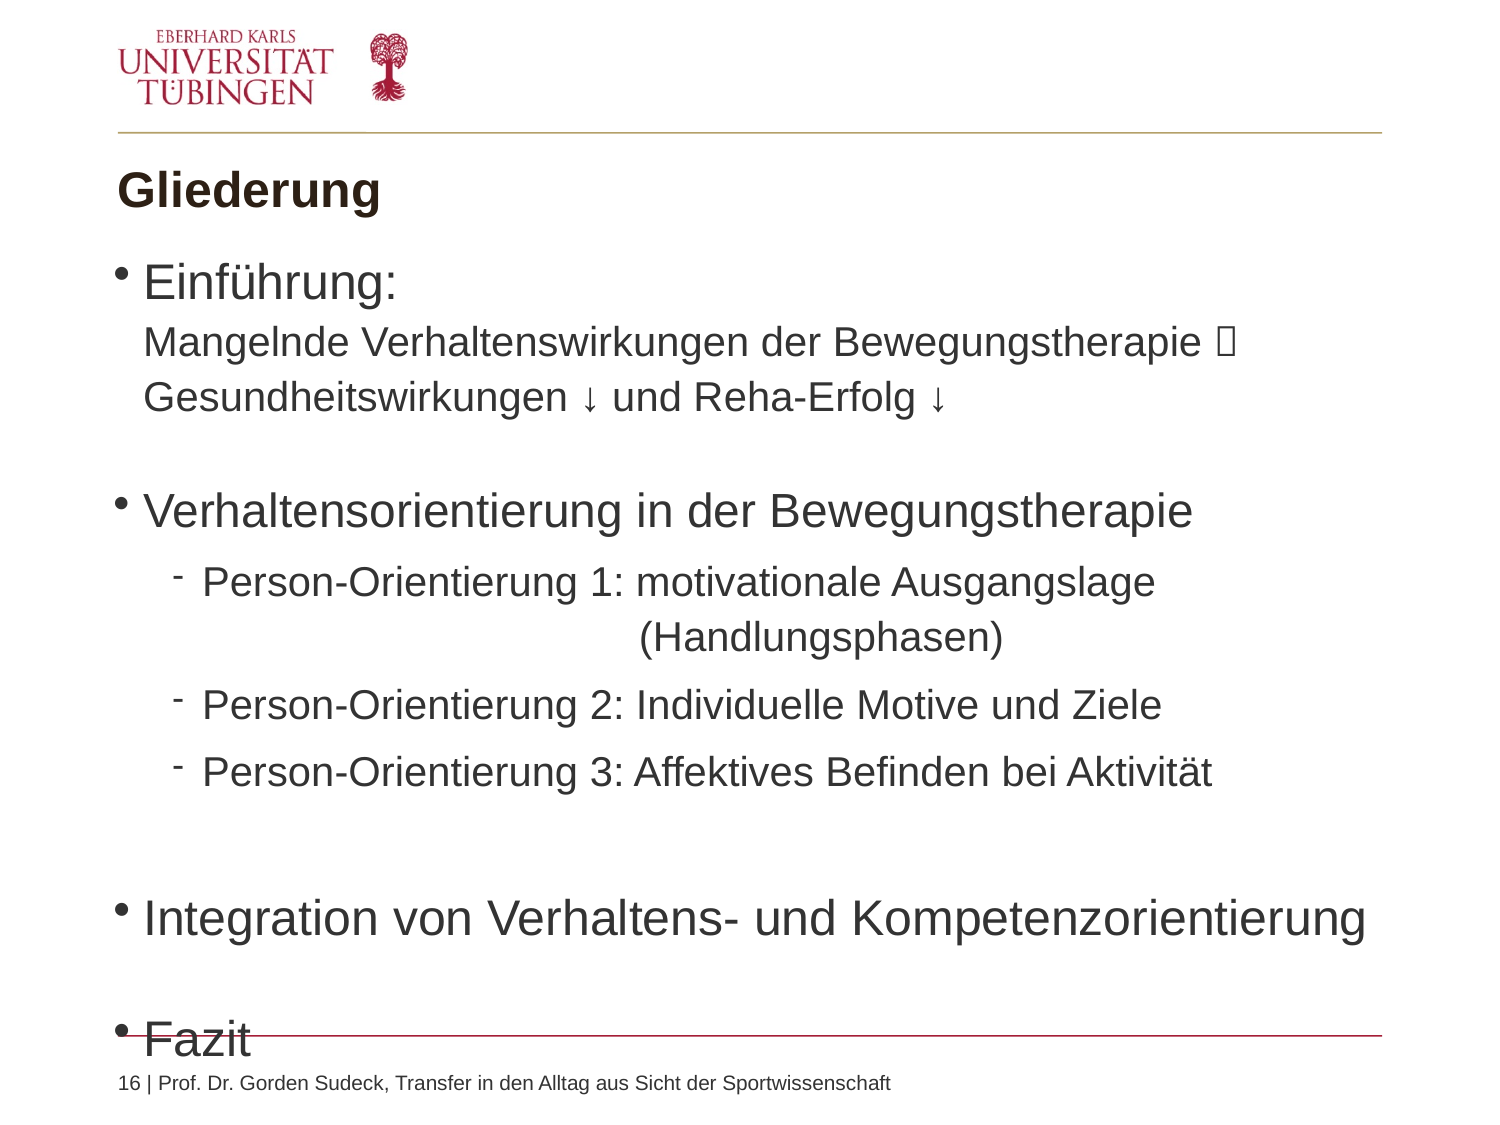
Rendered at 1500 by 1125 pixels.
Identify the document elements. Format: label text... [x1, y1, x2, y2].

list Einführung: Mangelnde Verhaltenswirkungen der Bewegungstherapie  Gesundheitswirkungen ↓ und Reha-Erfolg ↓ Verhaltensorientierung in der Bewegungstherapie Person-Orientierung 1: motivationale Ausgangslage (Handlungsphasen) Person-Orientierung 2: Individuelle Motive und Ziele Person-Orientierung 3: Affektives Befinden bei Aktivität Integration von Verhaltens- und Kompetenzorientierung Fazit [113, 243, 1494, 958]
picture [117, 29, 408, 105]
slide_number 16 | Prof. Dr. Gorden Sudeck, Transfer in den Alltag aus Sicht der Sportwissenschaft [117, 1069, 1383, 1120]
title Gliederung [117, 157, 1382, 218]
